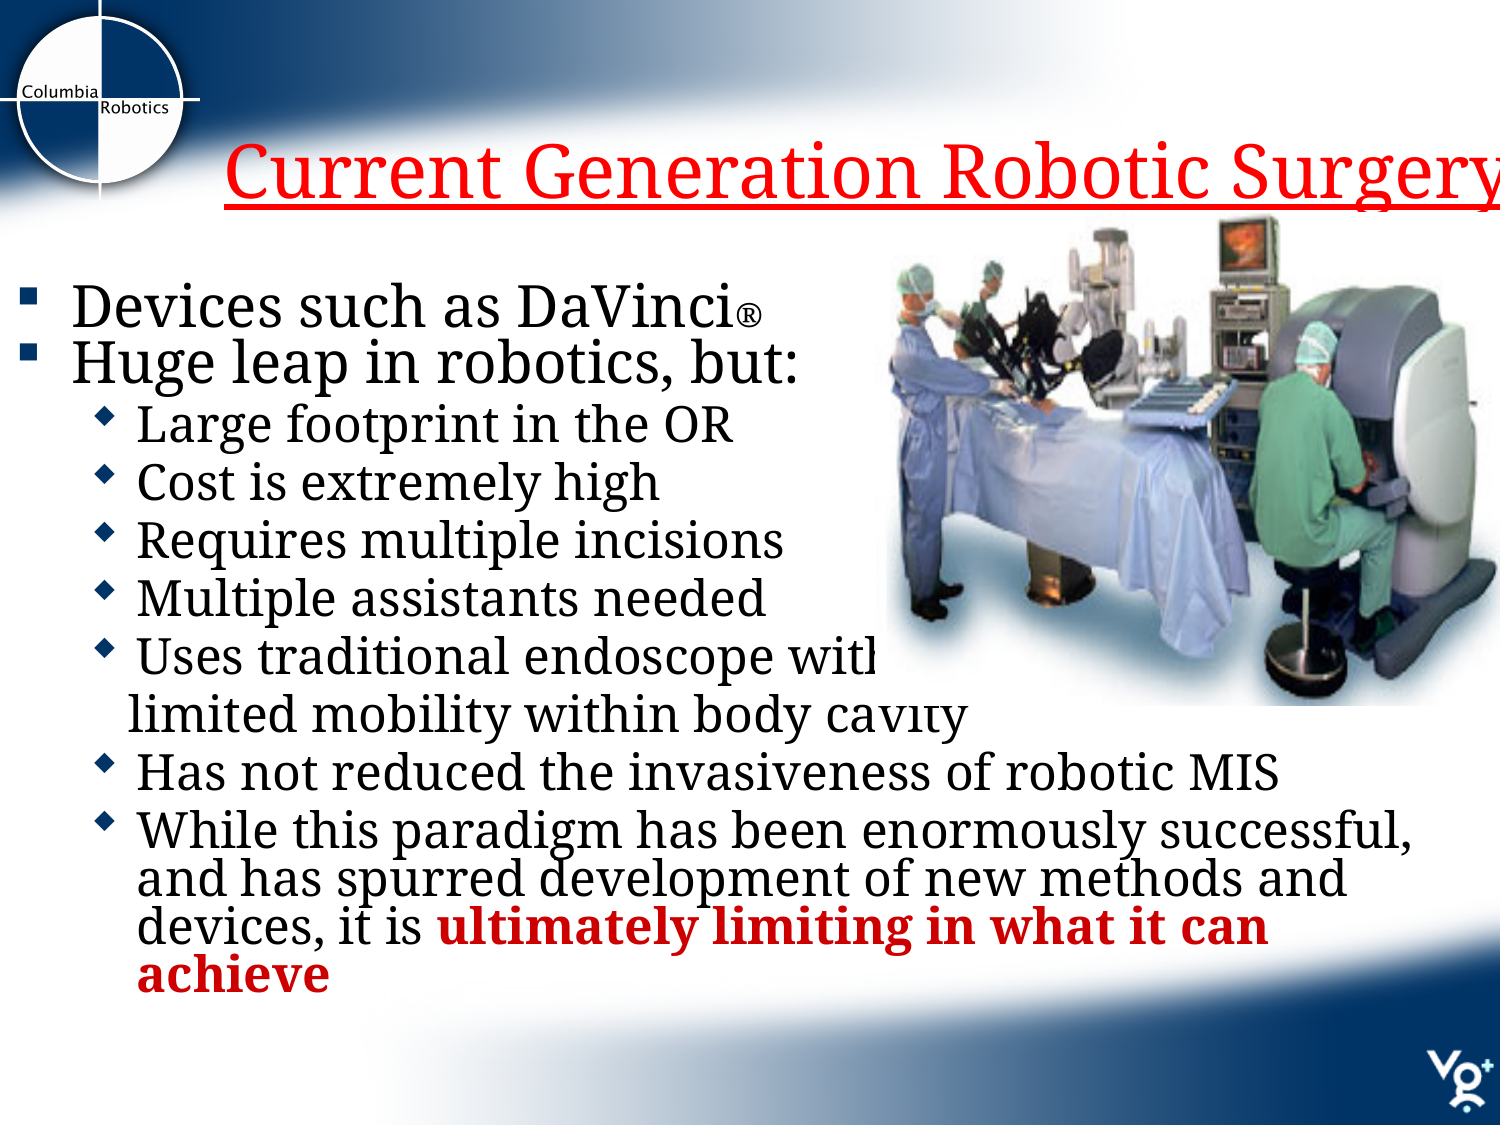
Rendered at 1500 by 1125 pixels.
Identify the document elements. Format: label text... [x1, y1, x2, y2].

list Devices such as DaVinci® Huge leap in robotics, but: Large footprint in the OR Cost is extremely high Requires multiple incisions Multiple assistants needed Uses traditional endoscope with limited mobility within body cavity Has not reduced the invasiveness of robotic MIS While this paradigm has been enormously successful, and has spurred development of new methods and devices, it is ultimately limiting in what it can achieve [0, 274, 1451, 951]
picture [0, 0, 1500, 706]
title Current Generation Robotic Surgery [137, 74, 1500, 263]
picture [5, 740, 1500, 1125]
